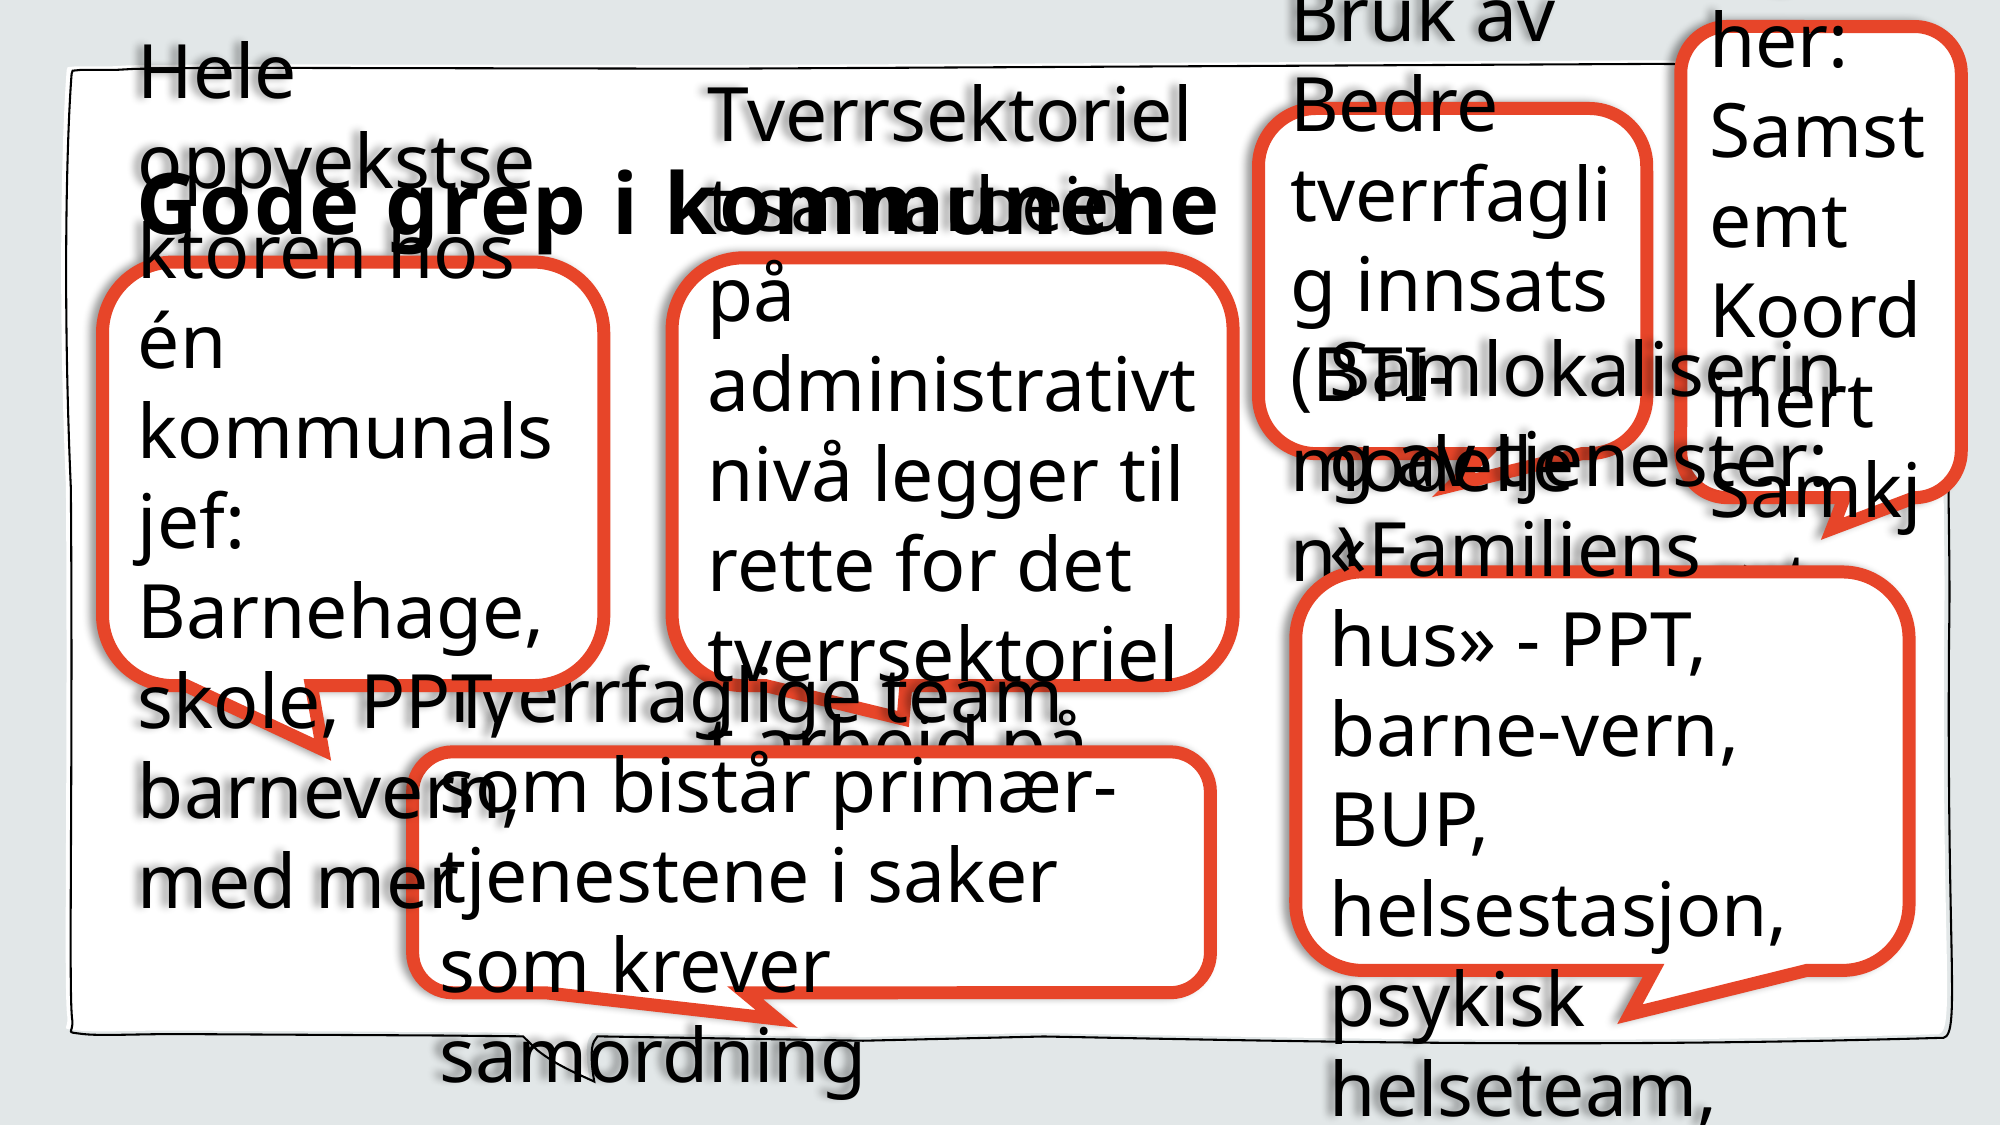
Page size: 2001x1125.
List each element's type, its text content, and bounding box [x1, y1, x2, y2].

text_box Også her: Samstemt Koordinert Samkjørt [1679, 25, 1963, 531]
text_box Samlokalisering av tjenester: «Familiens hus» - PPT, barne-vern, BUP, helsestasjon, psykisk helseteam, med mer [1294, 570, 1911, 1016]
text_box Tverrfaglige team som bistår primær-tjenestene i saker som krever samordning [411, 750, 1212, 1021]
title Gode grep i kommunene [120, 91, 1259, 309]
text_box Bruk av Bedre tverrfaglig innsats (BTI-modellen) [1257, 107, 1648, 488]
text_box Tverrsektorielt samarbeid på administrativt nivå legger til rette for det tverrsektorielt arbeid på tjenestenivå [671, 256, 1235, 721]
text_box Hele oppvekstsektoren hos én kommunalsjef: Barnehage, skole, PPT, barnevern, med mer [101, 261, 605, 752]
